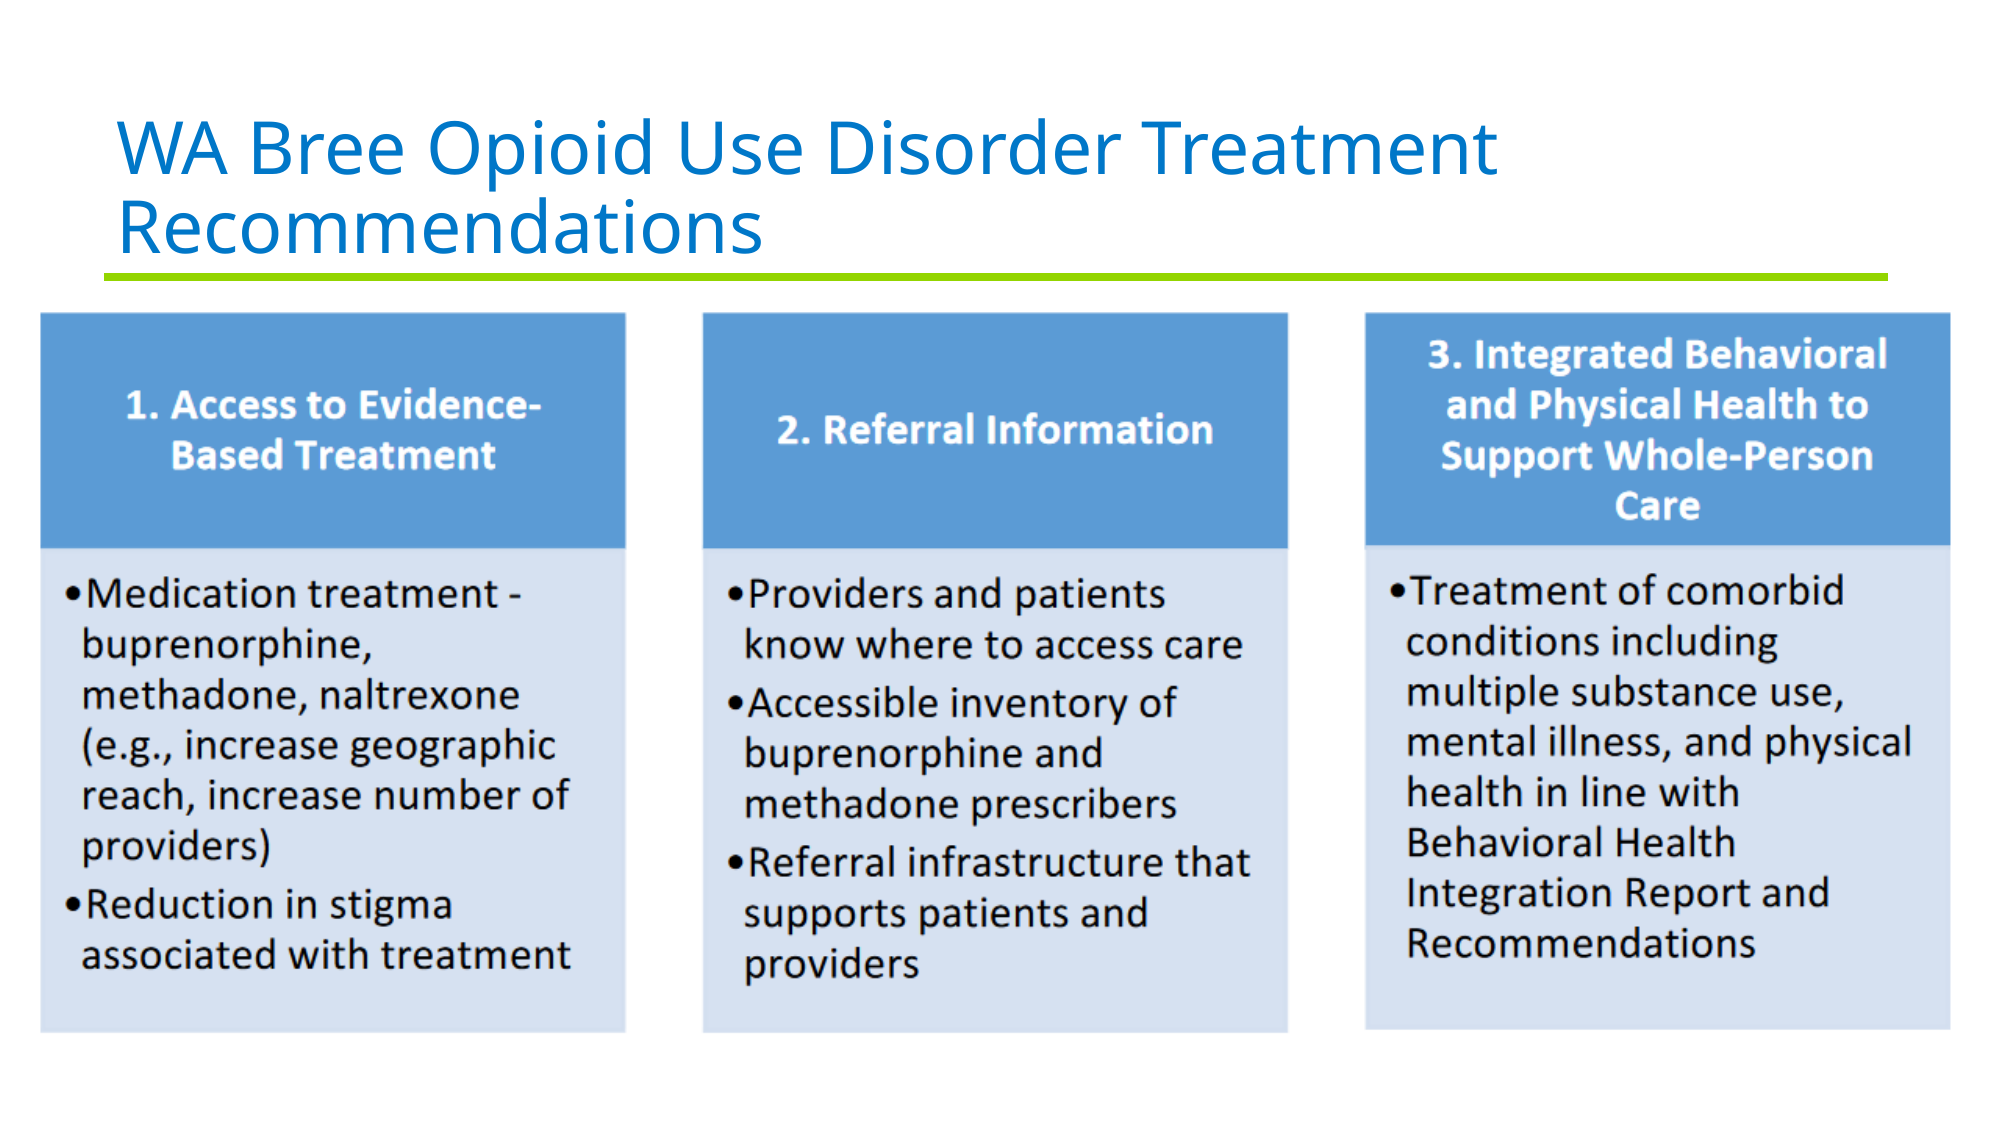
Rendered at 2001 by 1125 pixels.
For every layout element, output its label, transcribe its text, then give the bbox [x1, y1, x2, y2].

picture [4, 299, 1985, 1087]
title WA Bree Opioid Use Disorder Treatment Recommendations [101, 103, 1926, 278]
